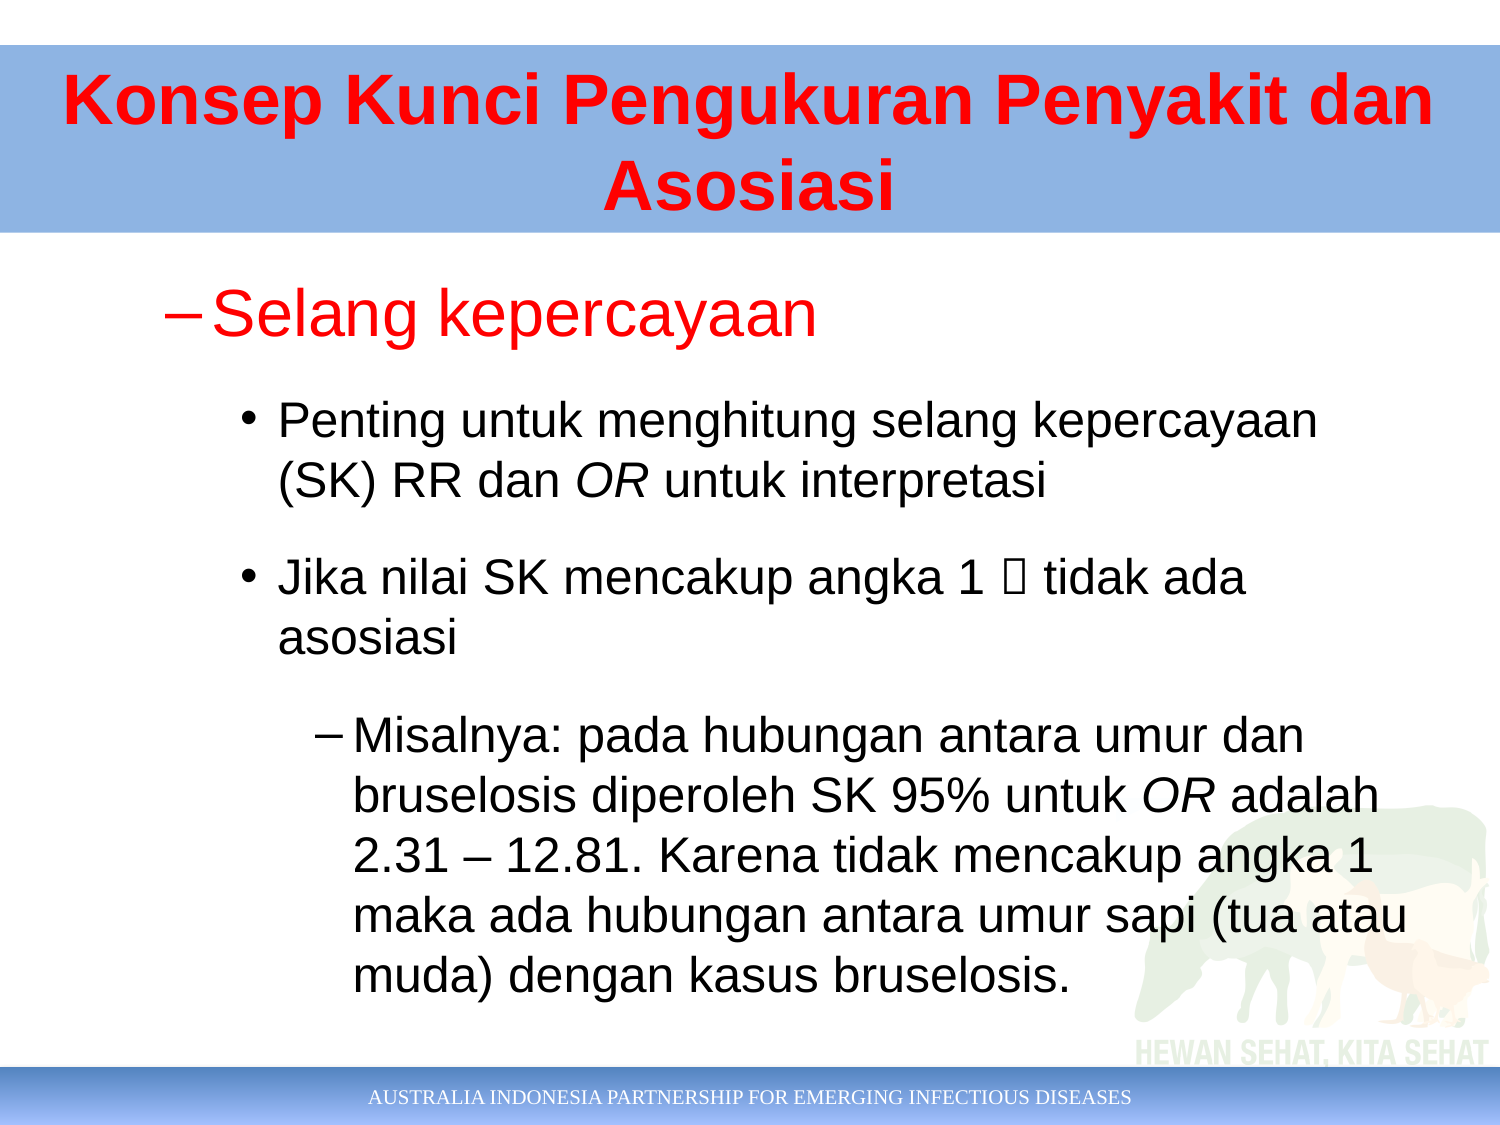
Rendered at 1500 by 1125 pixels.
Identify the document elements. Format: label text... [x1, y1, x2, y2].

title Konsep Kunci Pengukuran Penyakit dan Asosiasi [0, 45, 1500, 233]
list Selang kepercayaan Penting untuk menghitung selang kepercayaan (SK) RR dan OR untuk interpretasi Jika nilai SK mencakup angka 1  tidak ada asosiasi Misalnya: pada hubungan antara umur dan bruselosis diperoleh SK 95% untuk OR adalah 2.31 – 12.81. Karena tidak mencakup angka 1 maka ada hubungan antara umur sapi (tua atau muda) dengan kasus bruselosis. [75, 262, 1425, 1050]
